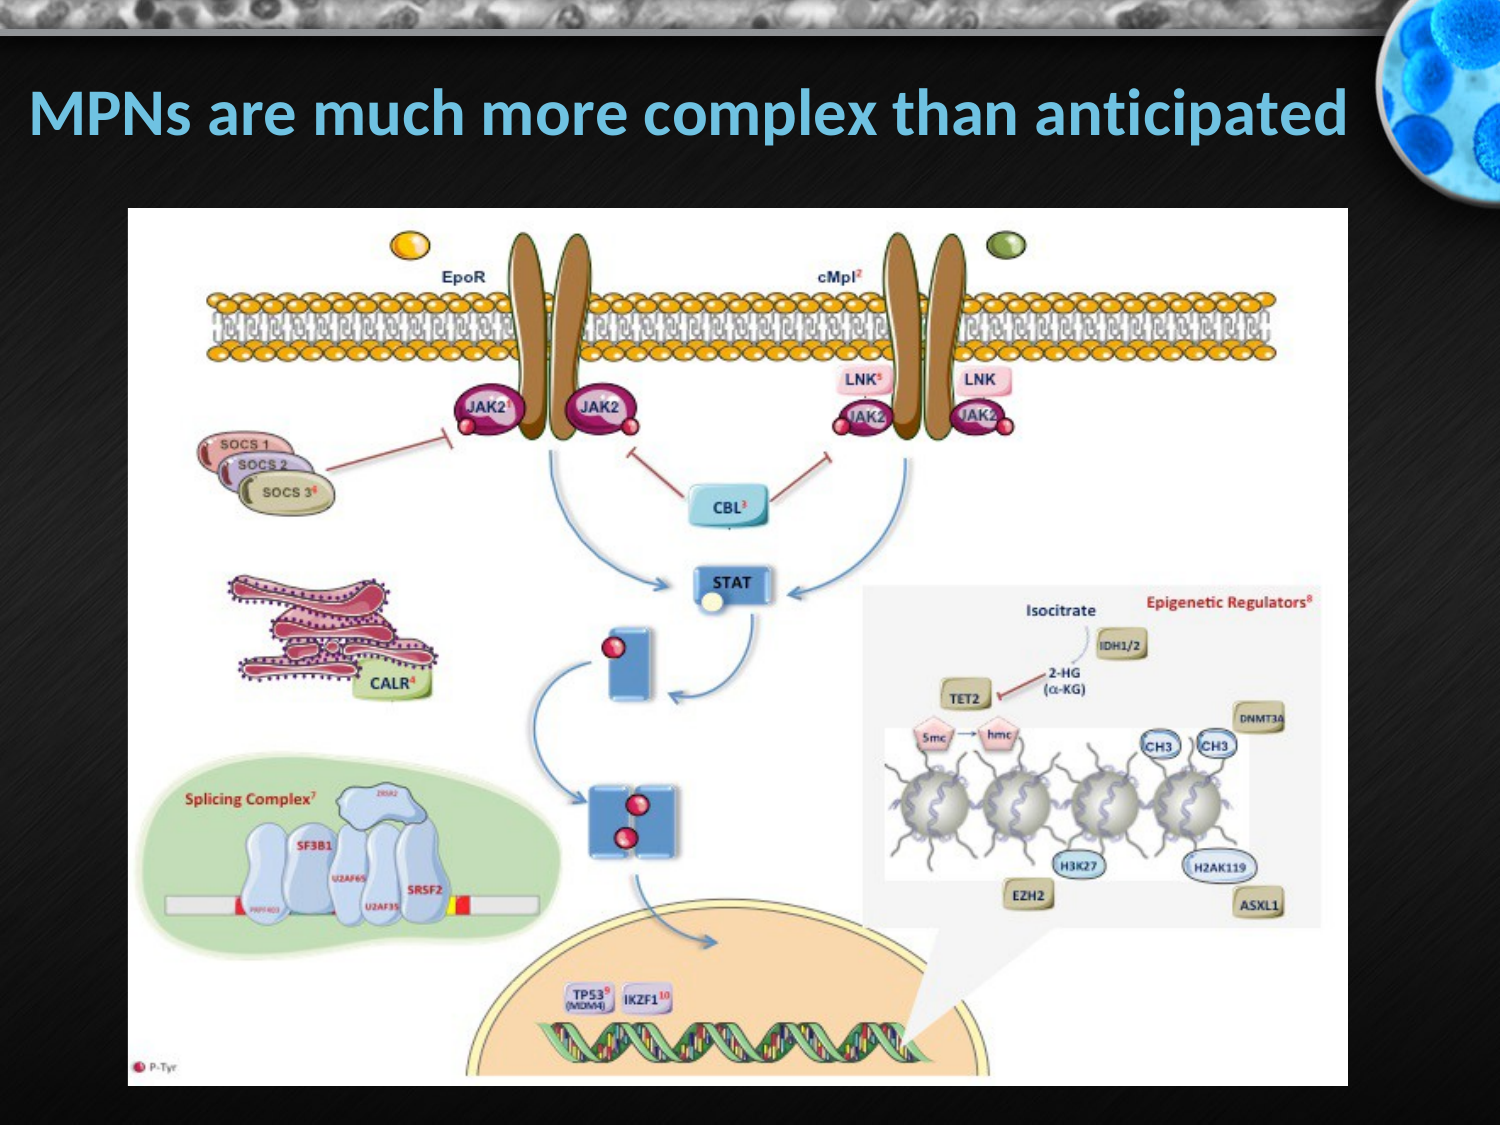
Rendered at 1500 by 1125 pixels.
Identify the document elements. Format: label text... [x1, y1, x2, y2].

text_box [127, 208, 1348, 1086]
text_box MPNs are much more complex than anticipated [28, 68, 1500, 205]
picture [0, 0, 1500, 1125]
